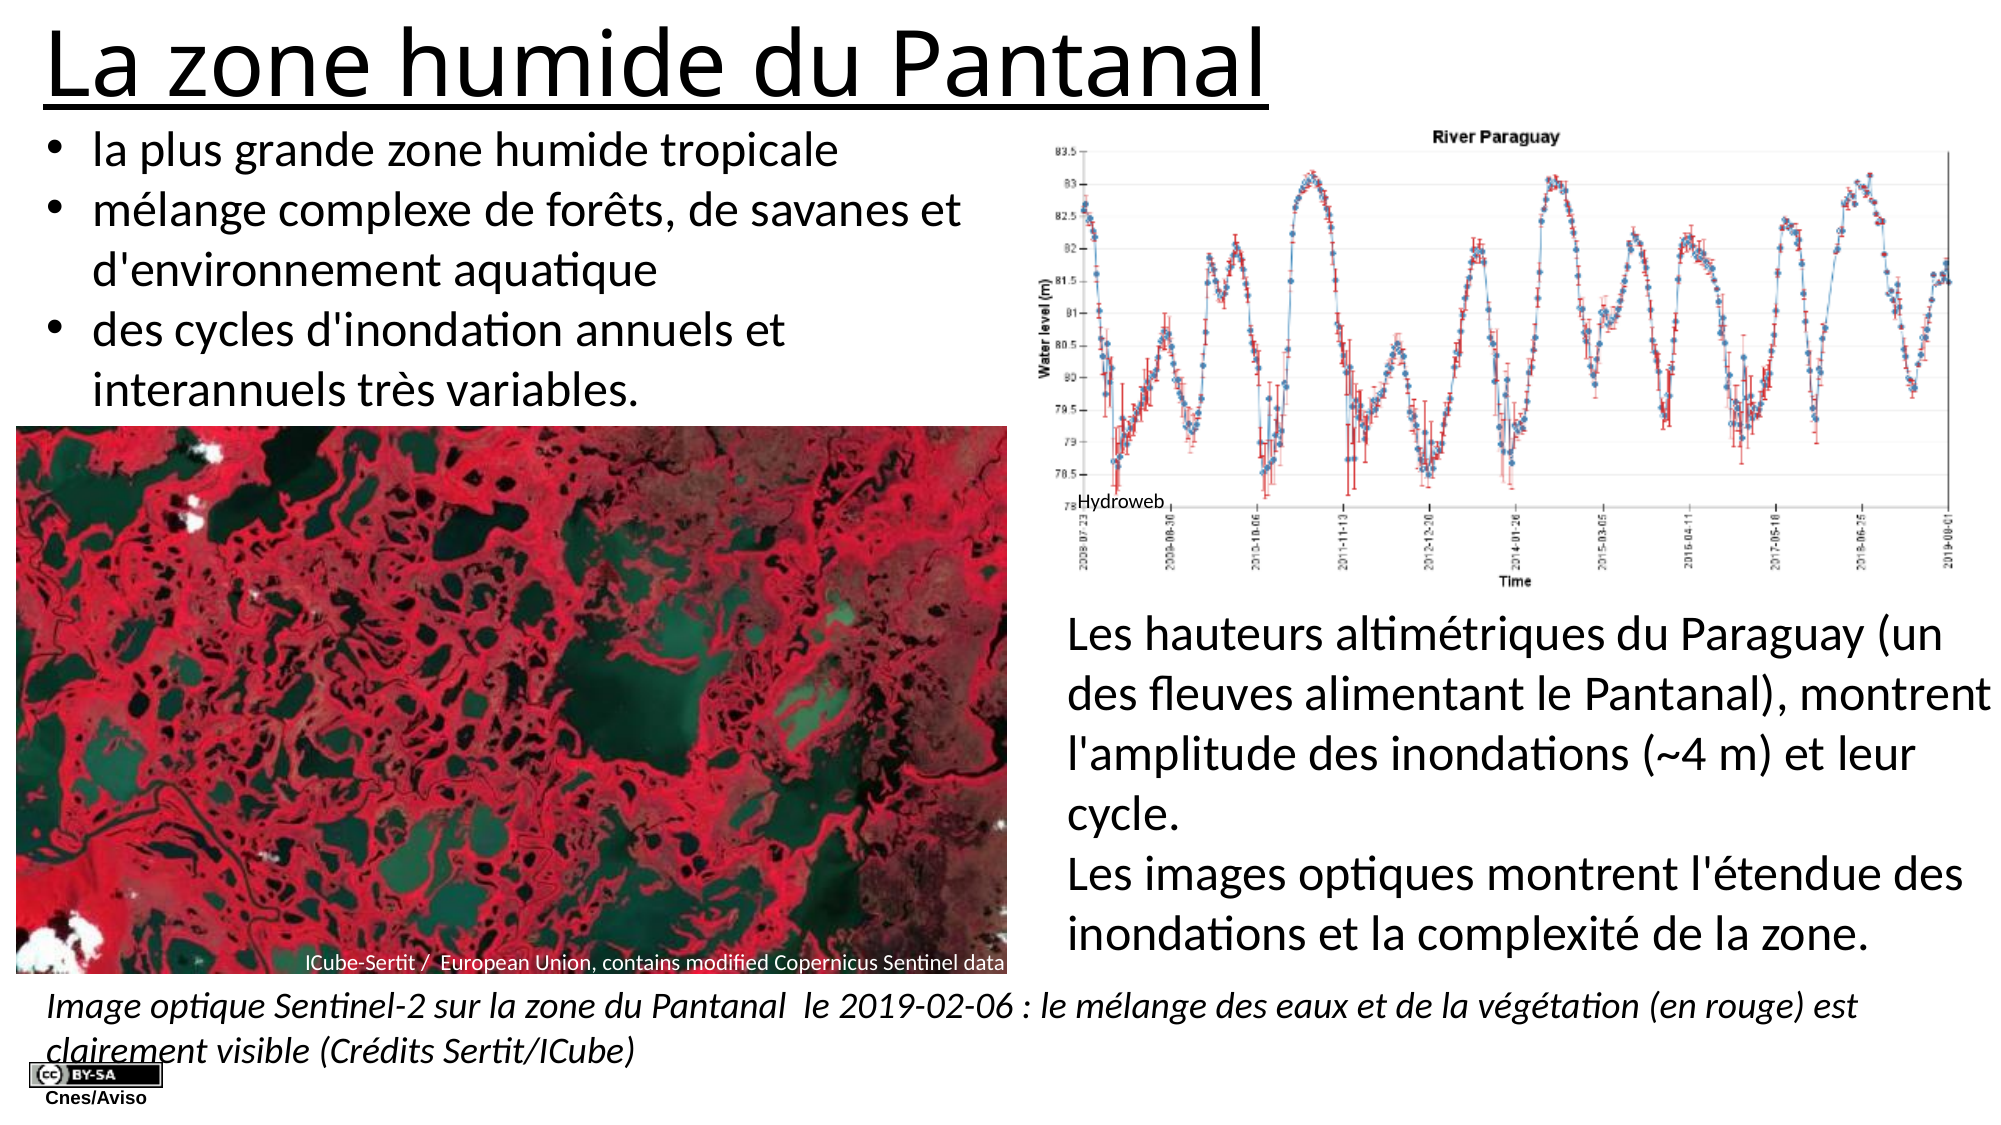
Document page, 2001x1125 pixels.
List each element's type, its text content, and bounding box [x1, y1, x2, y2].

text_box ICube-Sertit / European Union, contains modified Copernicus Sentinel data [290, 940, 1022, 983]
text_box Les hauteurs altimétriques du Paraguay (un des fleuves alimentant le Pantanal), montrent l'amplitude des inondations (~4 m) et leur cycle. Les images optiques montrent l'étendue des inondations et la complexité de la zone. [1052, 593, 2000, 1028]
picture [16, 426, 1007, 974]
title La zone humide du Pantanal [28, 22, 1977, 112]
text_box la plus grande zone humide tropicale mélange complexe de forêts, de savanes et d'environnement aquatique des cycles d'inondation annuels et interannuels très variables. [31, 108, 1059, 424]
picture [1031, 126, 1963, 593]
text_box Image optique Sentinel-2 sur la zone du Pantanal le 2019-02-06 : le mélange des eaux et de la végétation (en rouge) est clairement visible (Crédits Sertit/ICube) [31, 973, 1984, 1079]
picture [29, 1062, 163, 1088]
